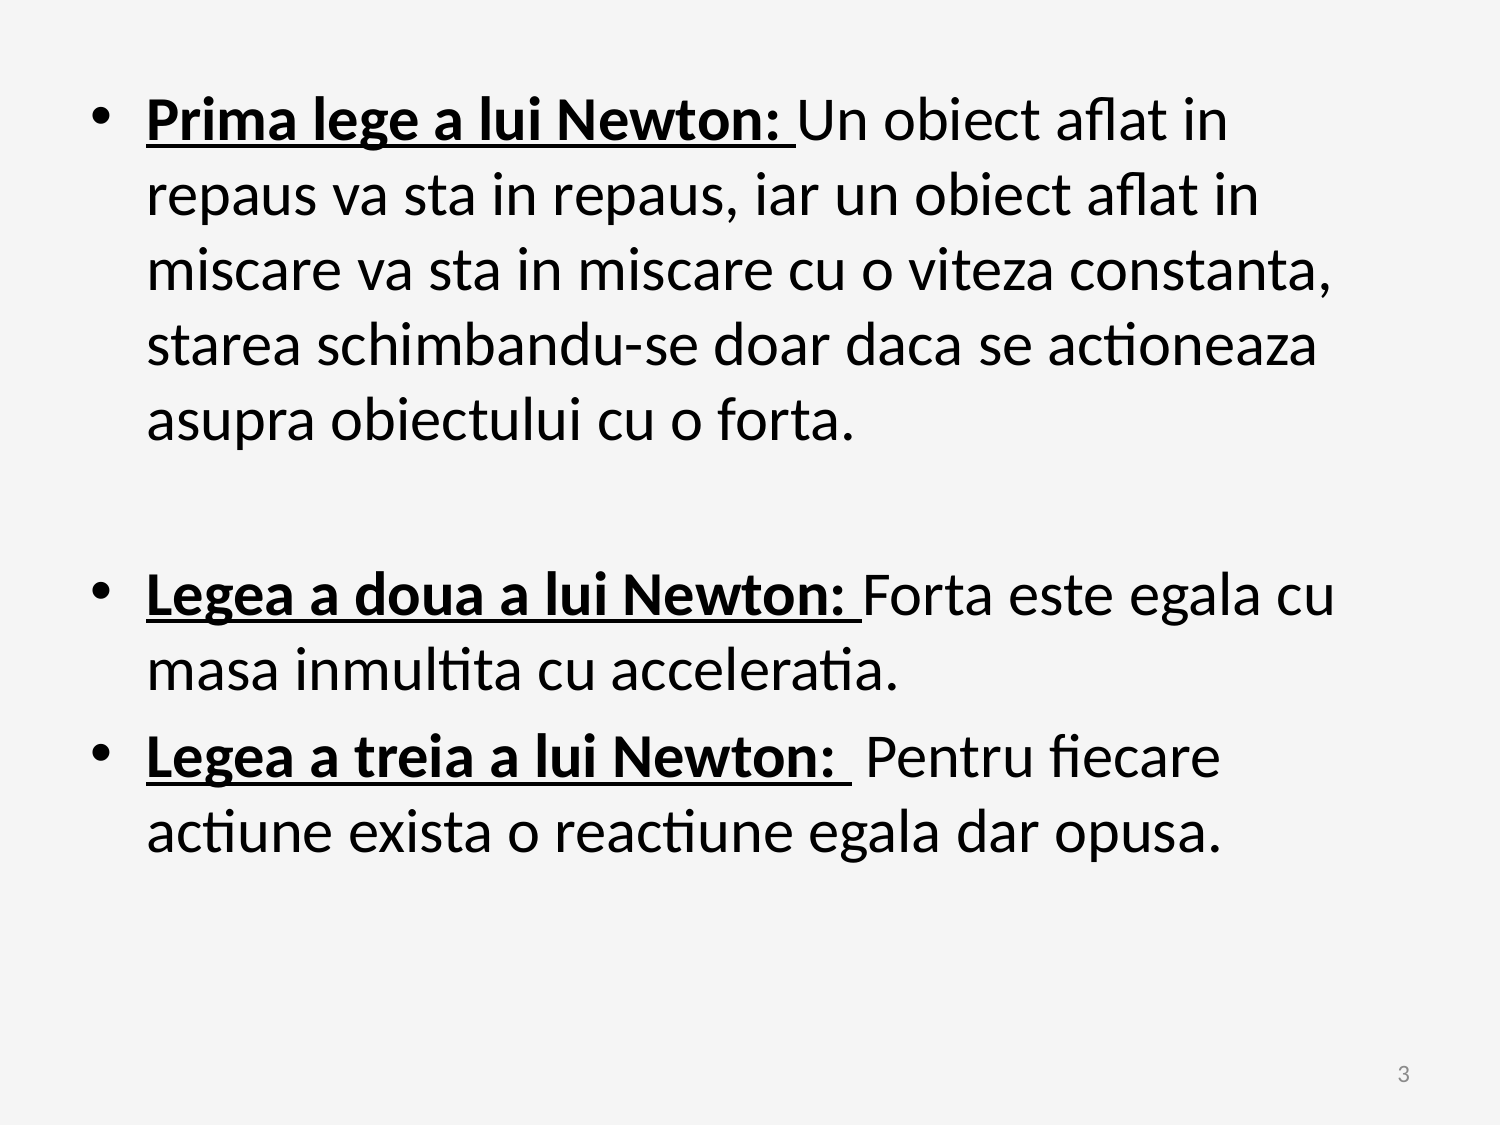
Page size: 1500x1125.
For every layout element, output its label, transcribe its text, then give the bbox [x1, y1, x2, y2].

list Prima lege a lui Newton: Un obiect aflat in repaus va sta in repaus, iar un obiect aflat in miscare va sta in miscare cu o viteza constanta, starea schimbandu-se doar daca se actioneaza asupra obiectului cu o forta. Legea a doua a lui Newton: Forta este egala cu masa inmultita cu acceleratia. Legea a treia a lui Newton: Pentru fiecare actiune exista o reactiune egala dar opusa. [75, 70, 1425, 1005]
slide_number 3 [1074, 1042, 1425, 1103]
